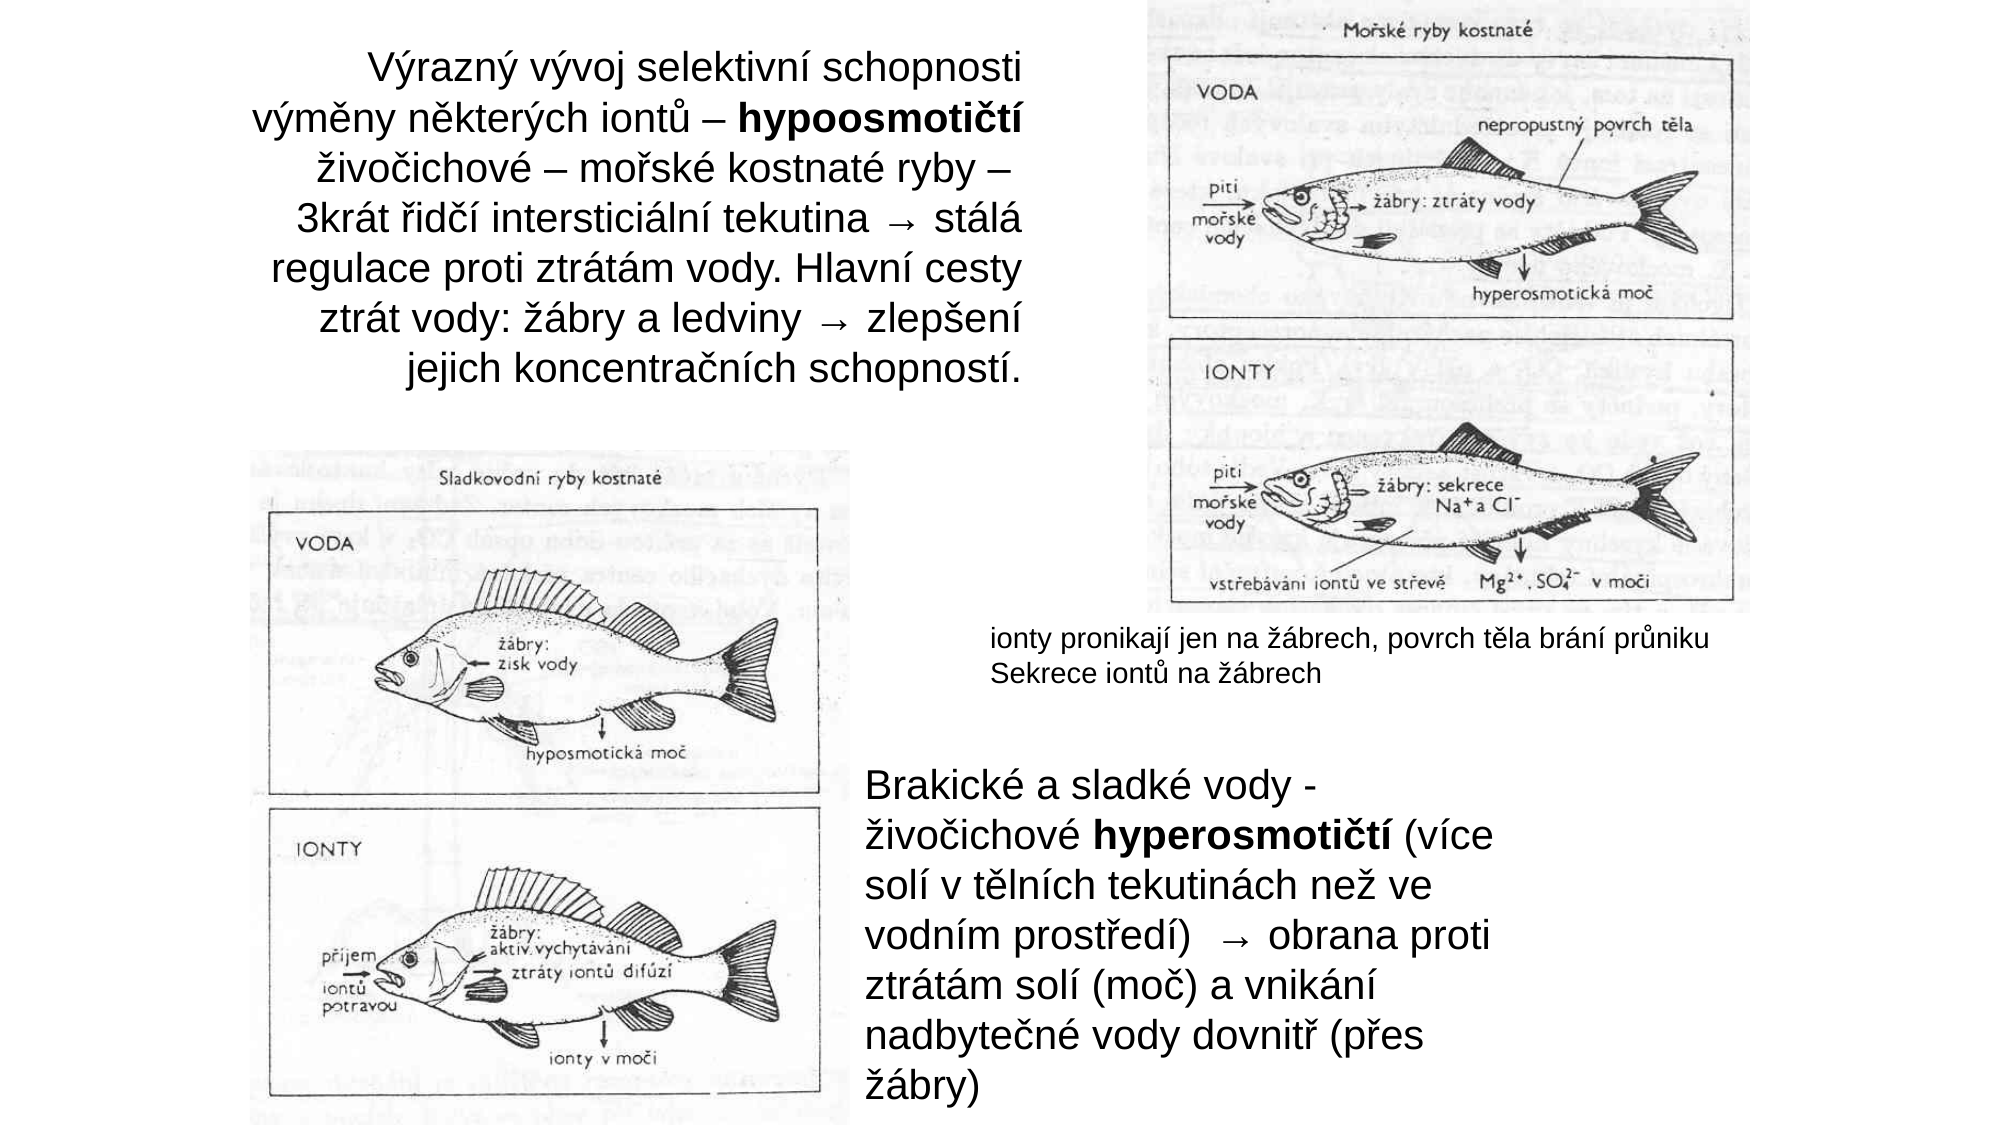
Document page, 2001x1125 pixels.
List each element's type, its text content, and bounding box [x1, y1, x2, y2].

text_box ionty pronikají jen na žábrech, povrch těla brání průniku Sekrece iontů na žábrech [975, 612, 1726, 698]
text_box Brakické a sladké vody - živočichové hyperosmotičtí (více solí v tělních tekutinách než ve vodním prostředí) → obrana proti ztrátám solí (moč) a vnikání nadbytečné vody dovnitř (přes žábry) [850, 750, 1525, 1115]
picture [1147, 0, 1750, 613]
picture [249, 449, 850, 1125]
text_box Výrazný vývoj selektivní schopnosti výměny některých iontů – hypoosmotičtí živočichové – mořské kostnaté ryby – 3krát řidčí intersticiální tekutina → stálá regulace proti ztrátám vody. Hlavní cesty ztrát vody: žábry a ledviny → zlepšení jejich koncentračních schopností. [224, 32, 1038, 448]
